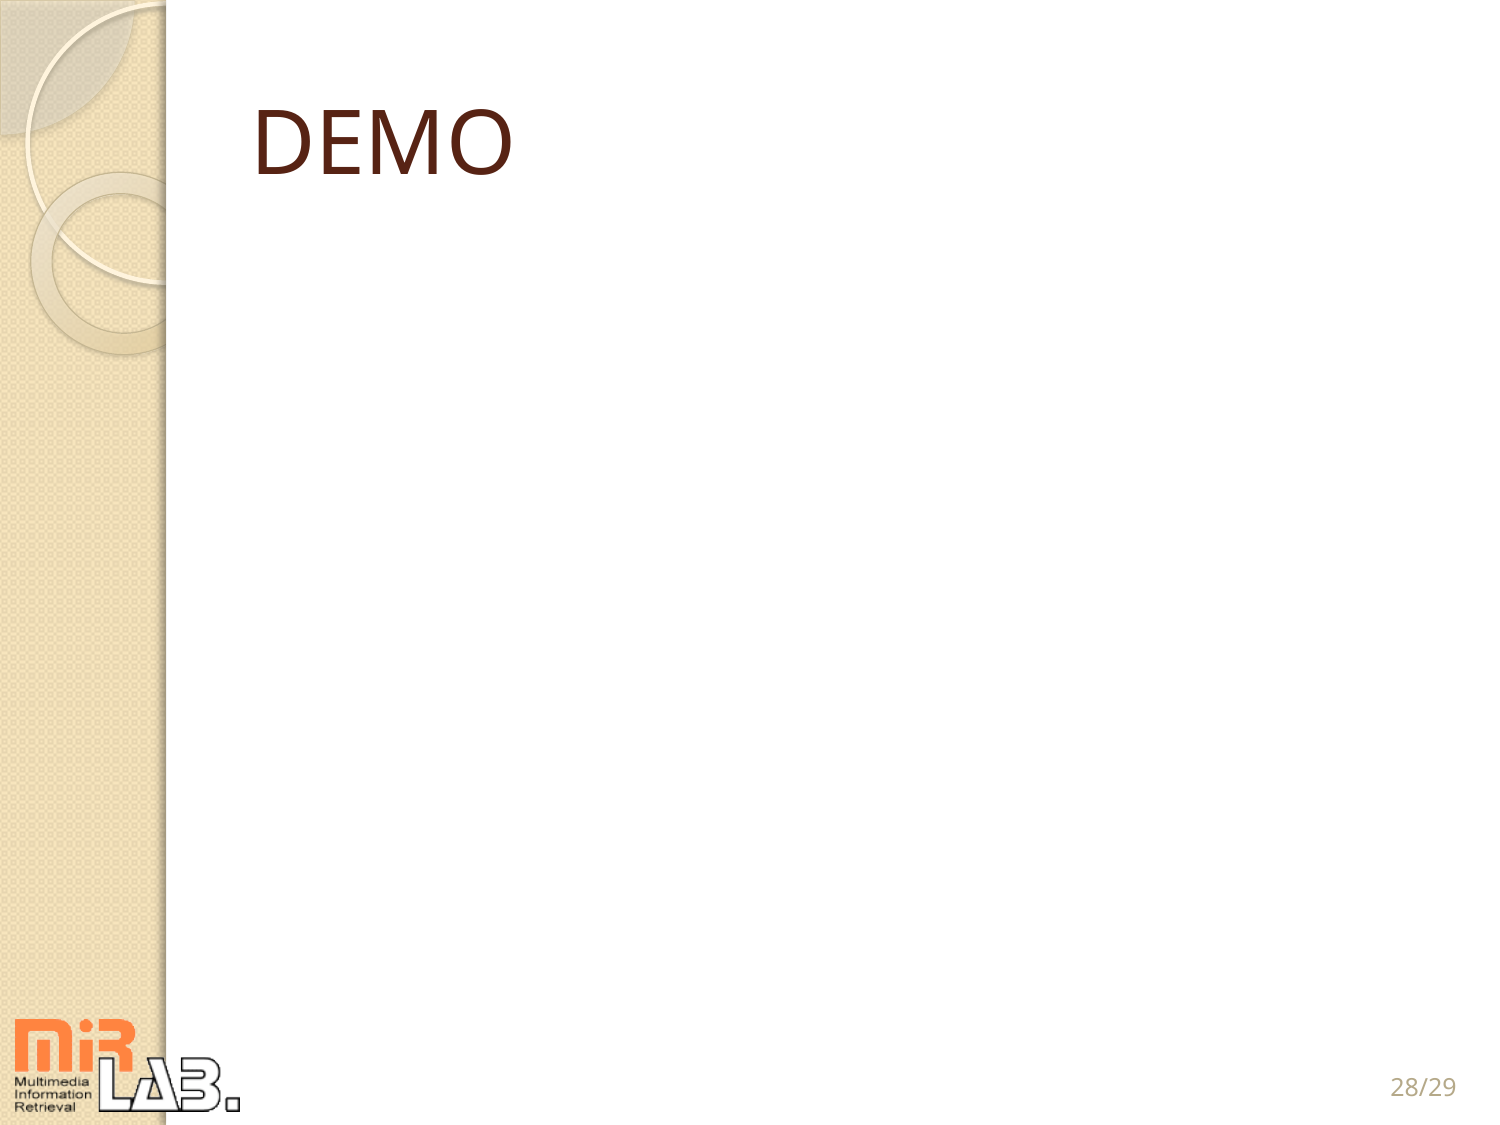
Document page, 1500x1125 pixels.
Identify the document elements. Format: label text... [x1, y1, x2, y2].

title DEMO [235, 45, 1466, 233]
picture [15, 1019, 240, 1112]
